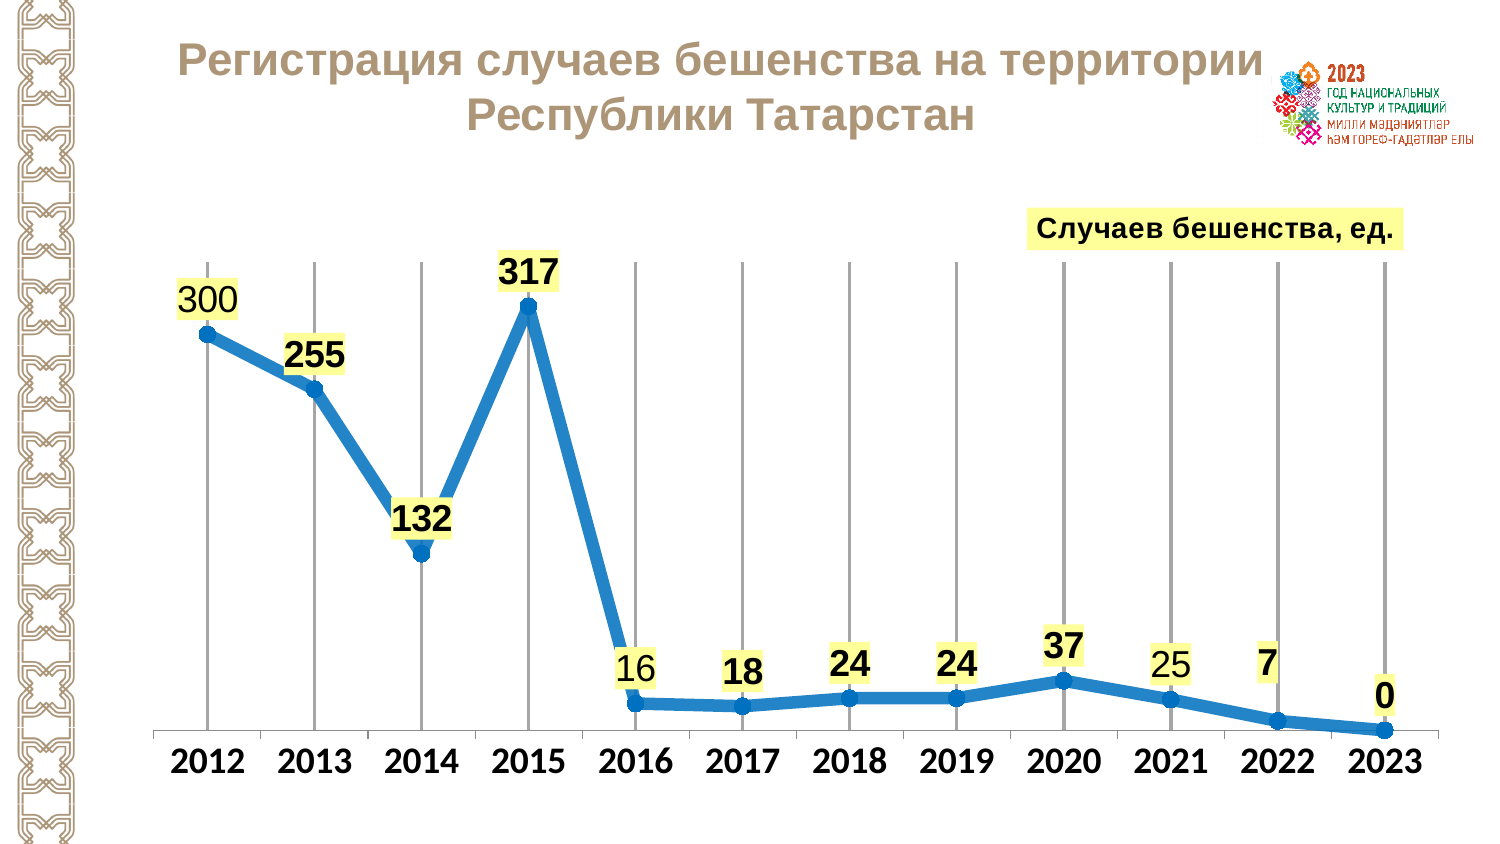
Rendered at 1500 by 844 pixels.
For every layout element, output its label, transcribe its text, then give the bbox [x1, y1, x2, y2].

text_box Регистрация случаев бешенства на территории Республики Татарстан [155, 24, 1288, 146]
picture [1272, 53, 1475, 147]
chart [132, 183, 1439, 804]
picture [17, 0, 75, 844]
